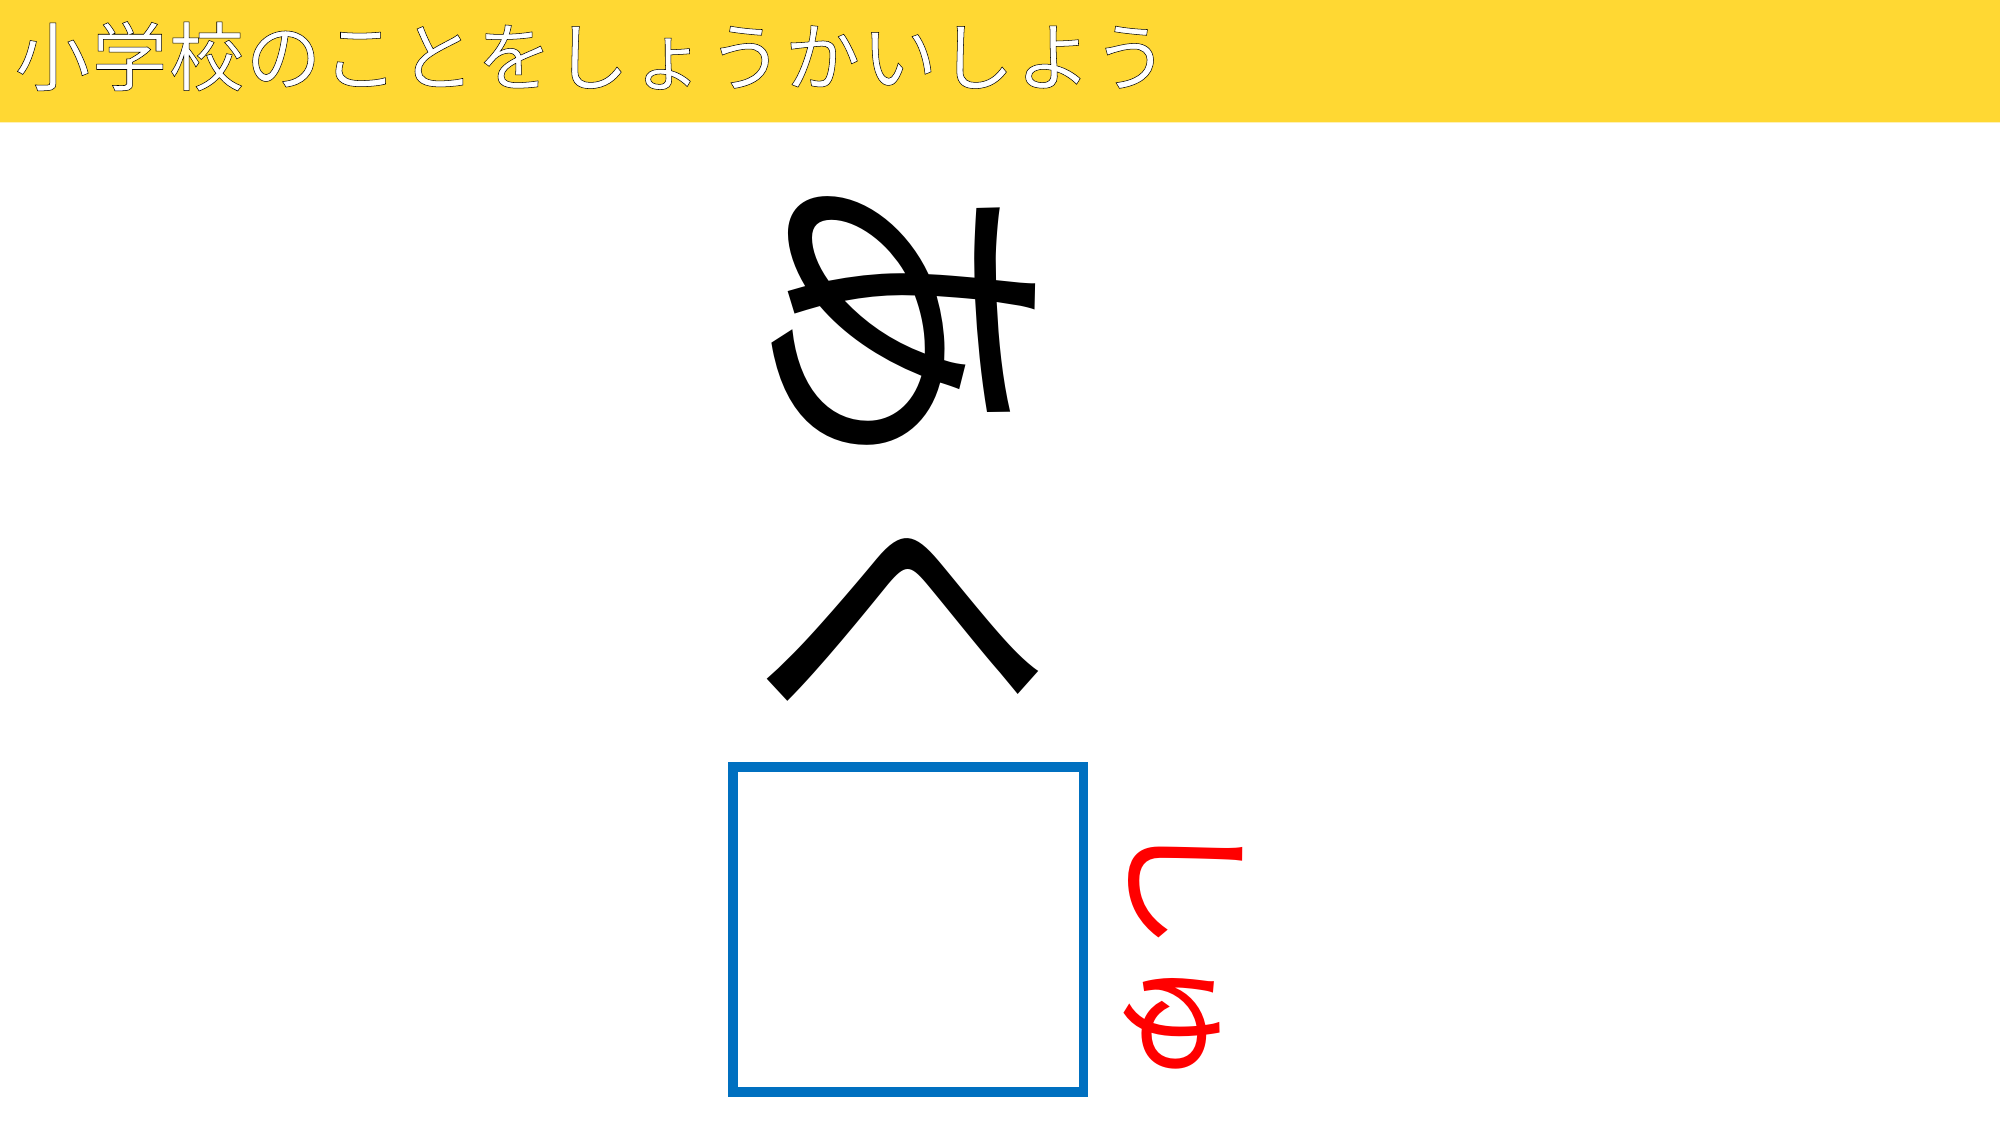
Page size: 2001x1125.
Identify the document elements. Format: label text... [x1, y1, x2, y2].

title 小学校のことをしょうかいしよう [0, 0, 1712, 123]
slide_number 75 [1712, 0, 2000, 123]
text_box あく手 [698, 147, 1108, 1125]
text_box [732, 766, 1085, 1093]
text_box しゅ [1085, 799, 1281, 1093]
